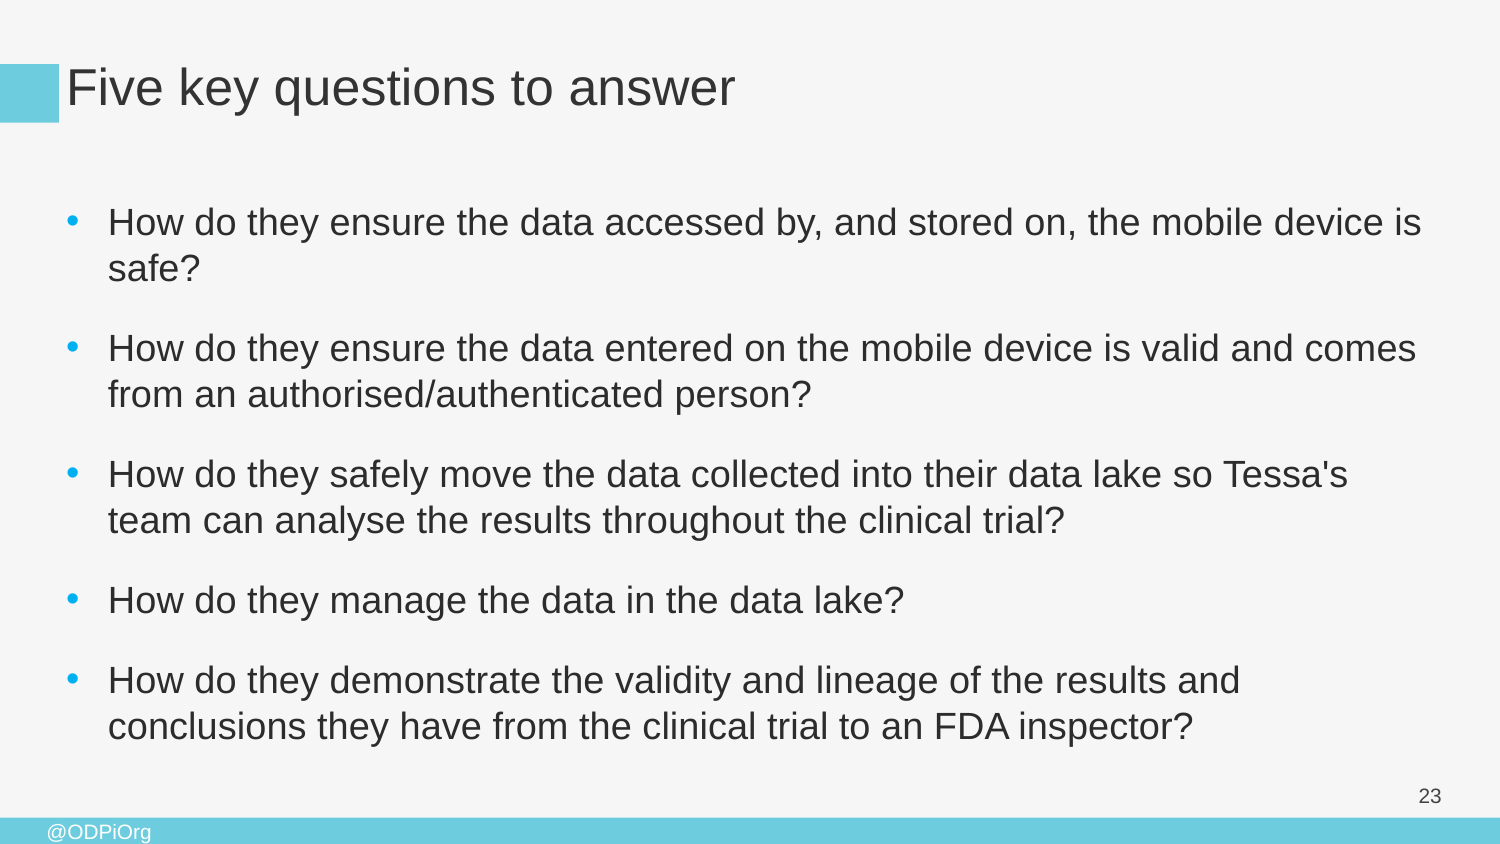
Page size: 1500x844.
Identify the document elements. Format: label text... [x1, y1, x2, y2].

slide_number 23 [1403, 762, 1494, 828]
title Five key questions to answer [51, 37, 1449, 131]
list How do they ensure the data accessed by, and stored on, the mobile device is safe? How do they ensure the data entered on the mobile device is valid and comes from an authorised/authenticated person? How do they safely move the data collected into their data lake so Tessa's team can analyse the results throughout the clinical trial? How do they manage the data in the data lake? How do they demonstrate the validity and lineage of the results and conclusions they have from the clinical trial to an FDA inspector? [51, 182, 1449, 763]
